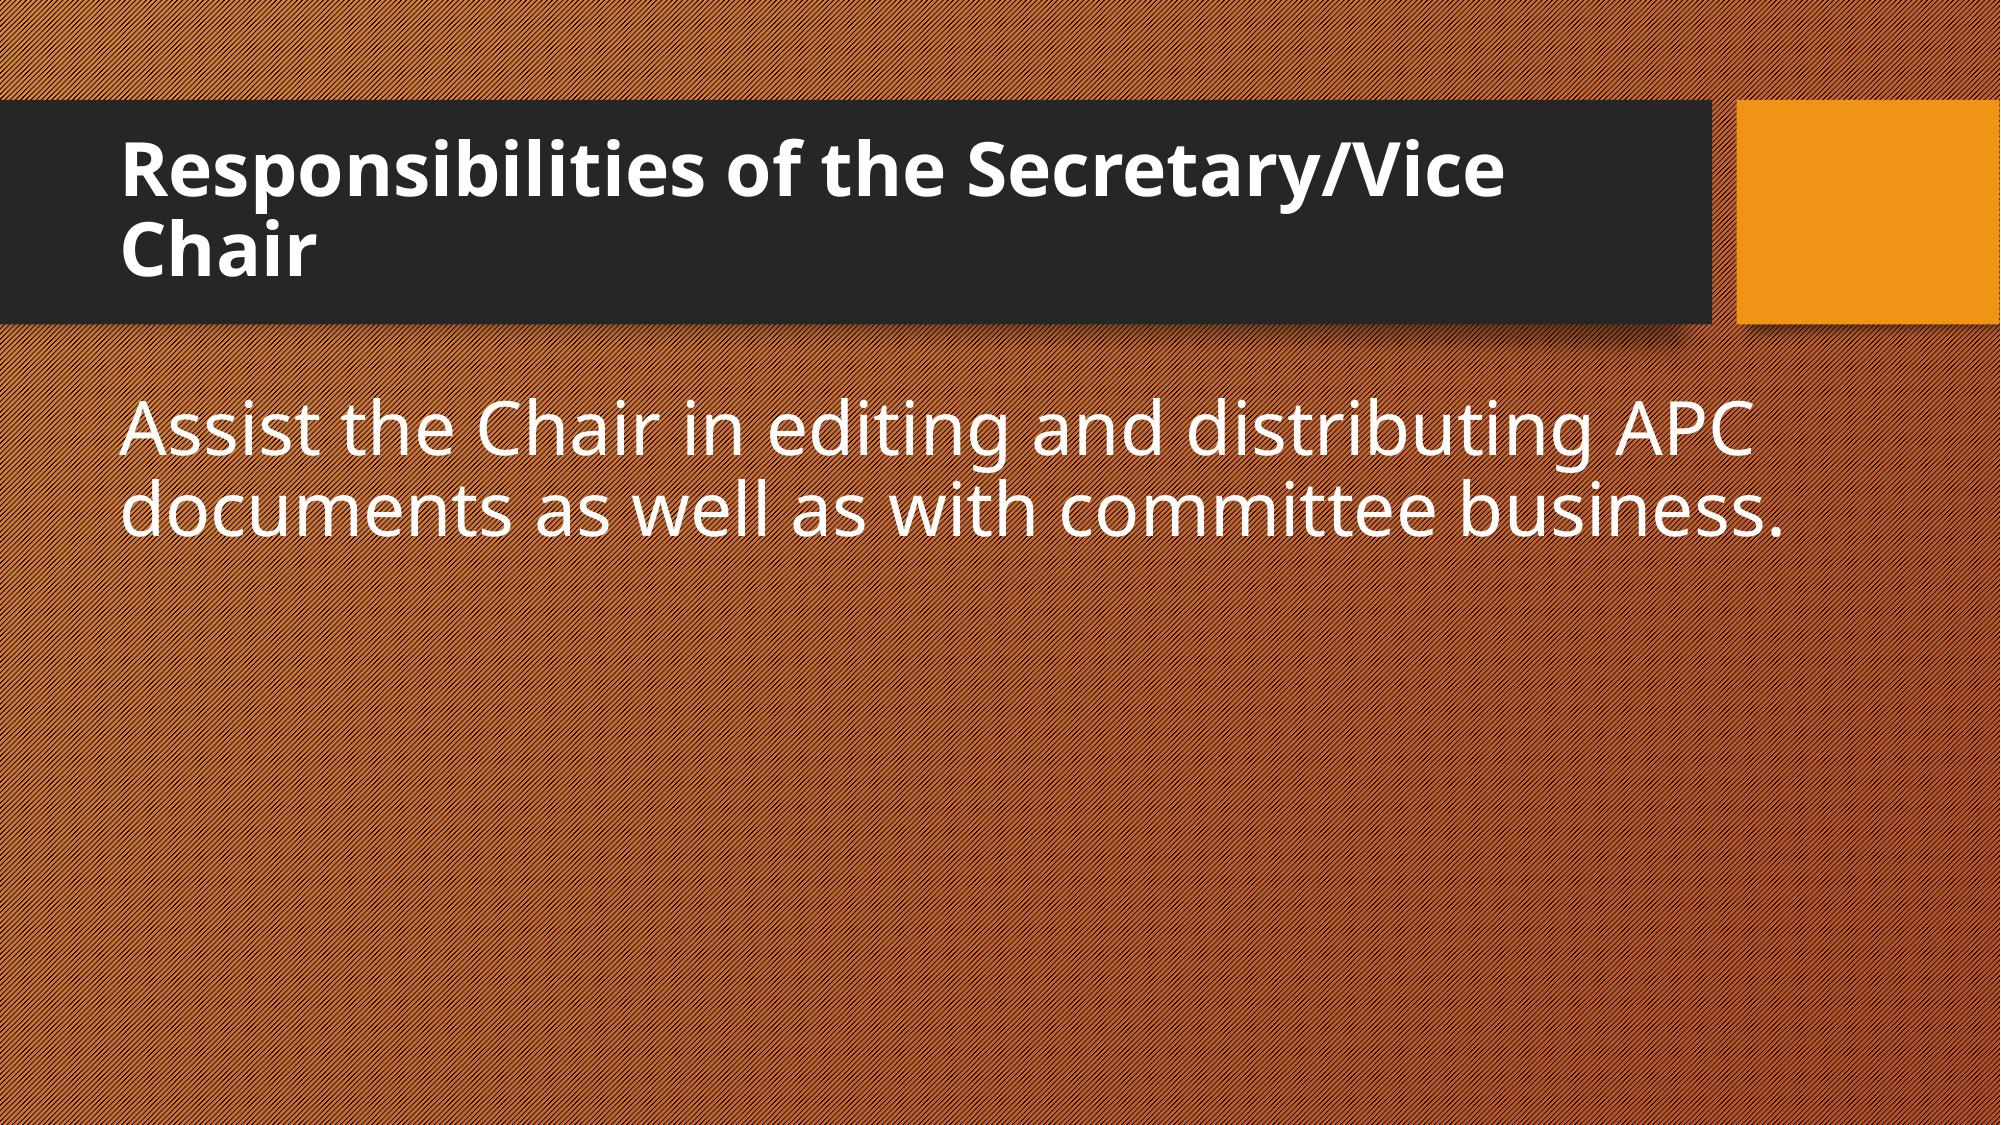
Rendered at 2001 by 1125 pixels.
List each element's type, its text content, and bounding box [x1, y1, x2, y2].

list Assist the Chair in editing and distributing APC documents as well as with committee business. [111, 382, 1888, 1049]
picture [0, 0, 2000, 1125]
title Responsibilities of the Secretary/Vice Chair [111, 123, 1690, 302]
